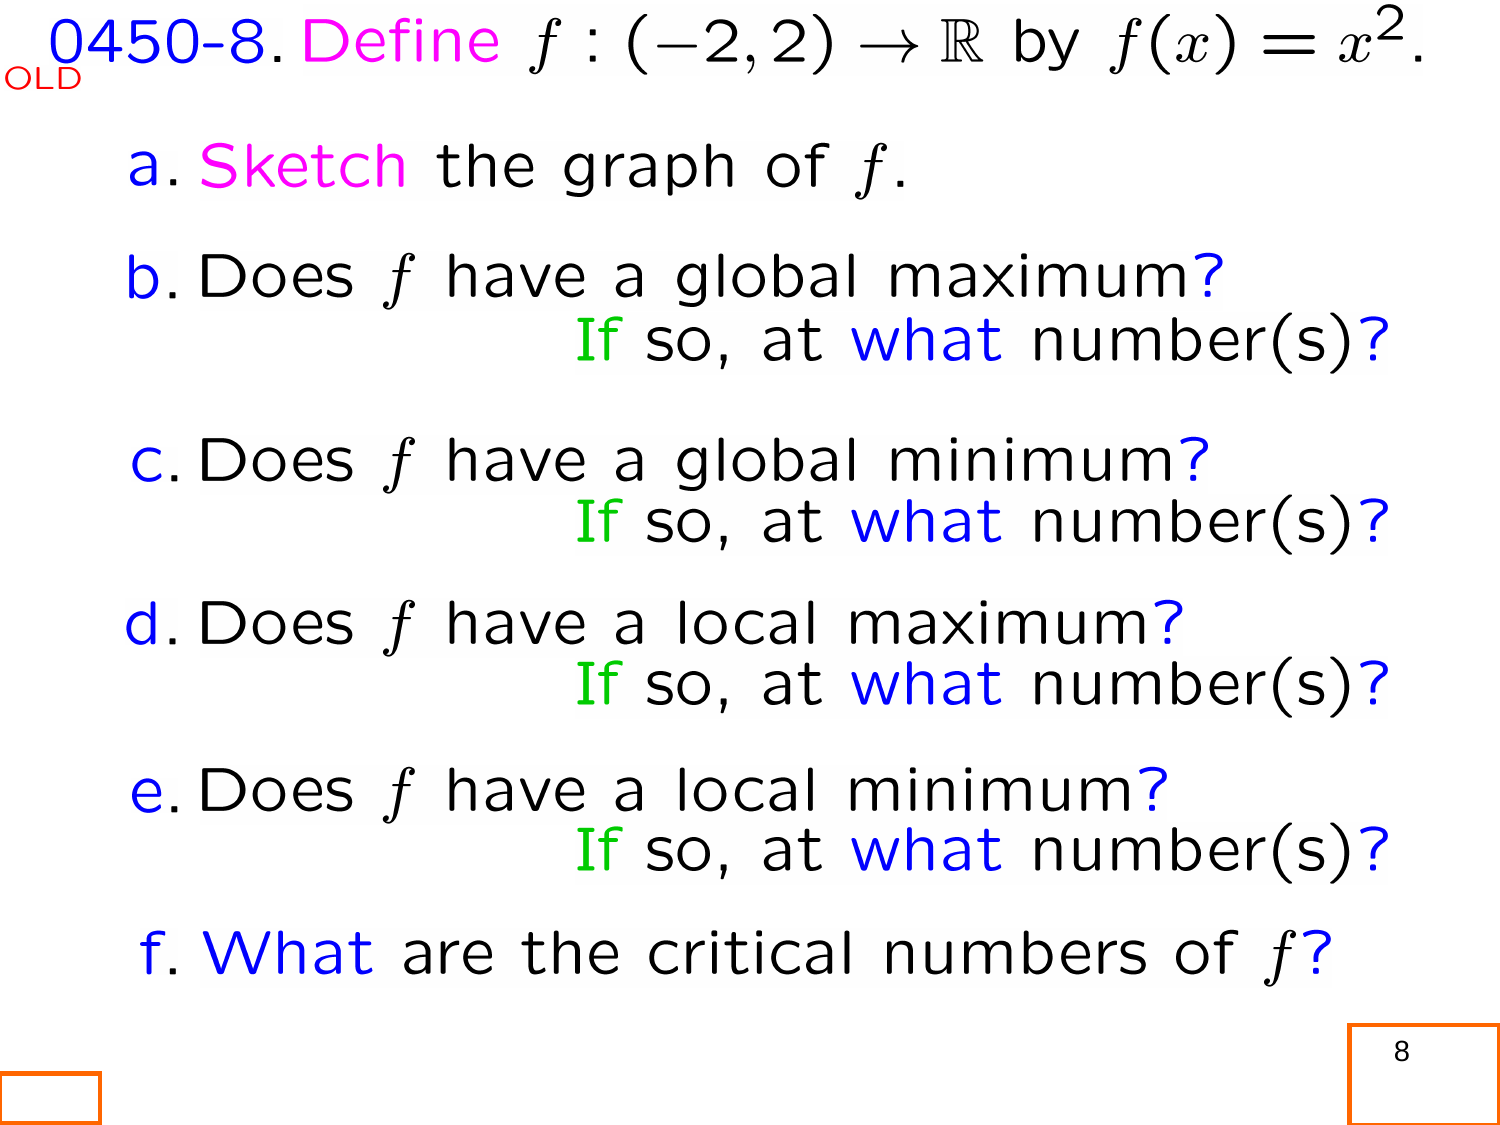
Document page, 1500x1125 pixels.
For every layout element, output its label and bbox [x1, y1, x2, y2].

picture [199, 251, 1223, 311]
picture [127, 151, 178, 186]
picture [130, 447, 178, 483]
picture [127, 251, 178, 299]
picture [575, 312, 1388, 375]
picture [199, 140, 904, 201]
picture [199, 765, 1388, 885]
picture [130, 777, 178, 813]
picture [199, 435, 1388, 557]
picture [199, 928, 1332, 988]
picture [199, 598, 1388, 720]
picture [140, 928, 178, 976]
text_box [1349, 1025, 1500, 1125]
picture [124, 598, 178, 646]
text_box [0, 1073, 100, 1124]
picture [303, 3, 1423, 76]
picture [3, 18, 283, 91]
